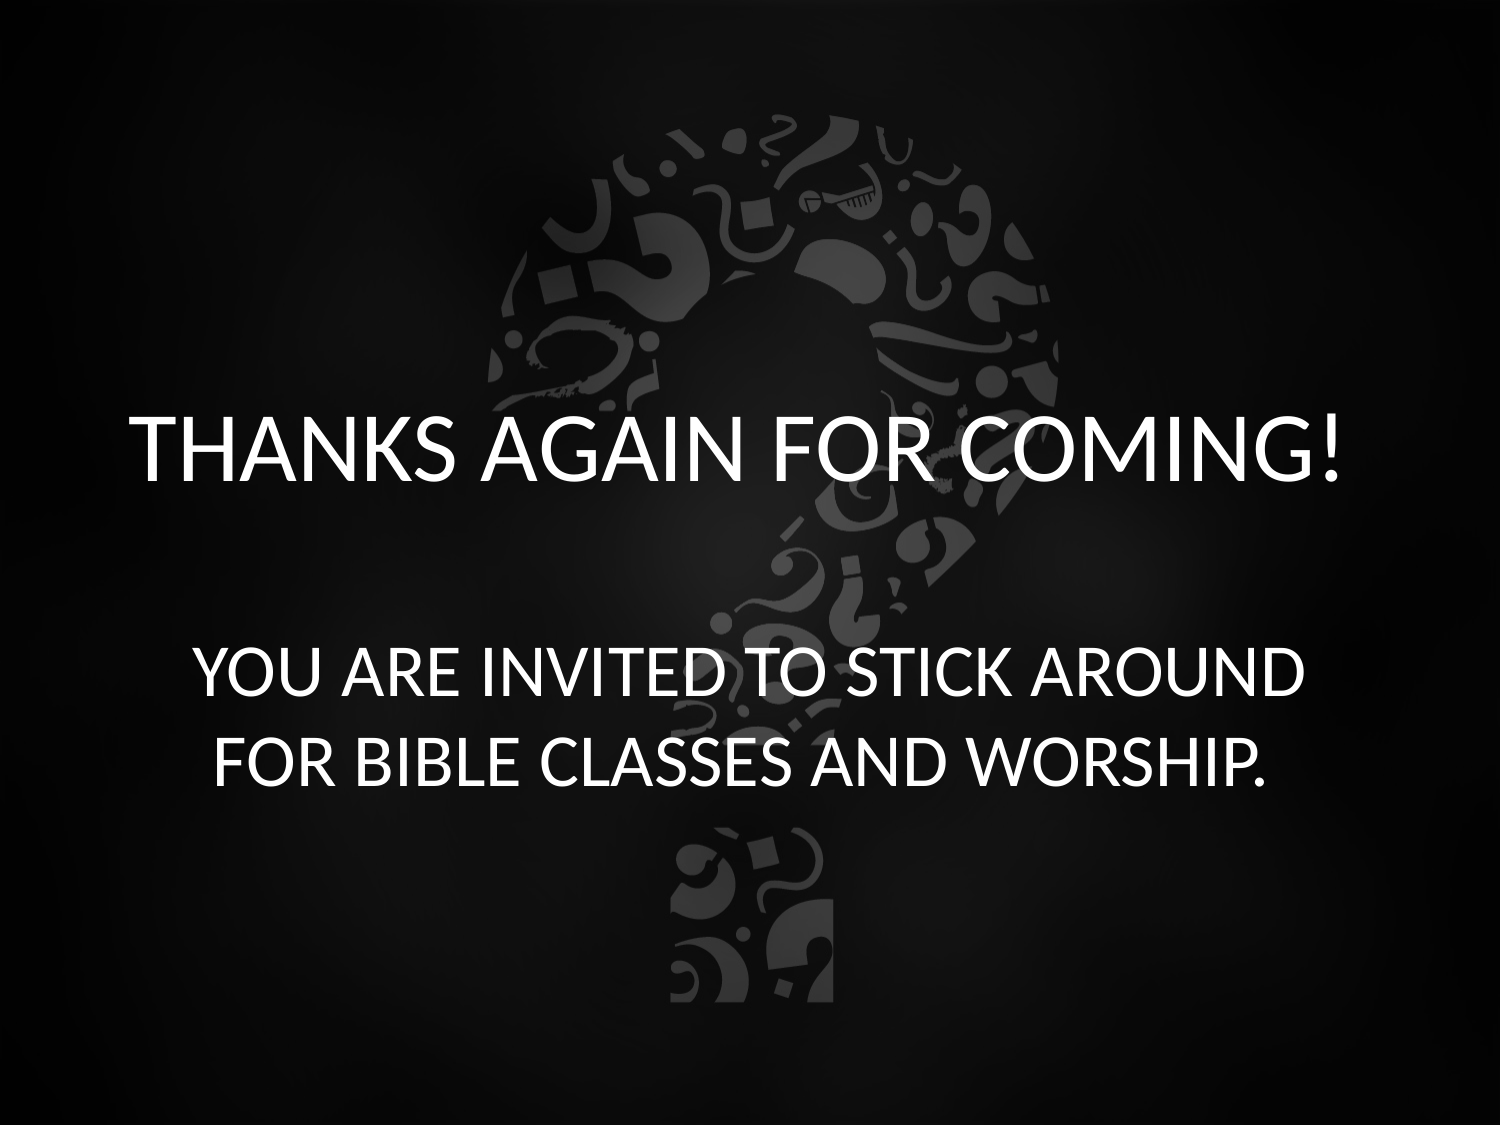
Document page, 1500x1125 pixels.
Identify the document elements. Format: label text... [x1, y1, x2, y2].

title THANKS AGAIN FOR COMING! YOU ARE INVITED TO STICK AROUND FOR BIBLE CLASSES AND WORSHIP. [112, 151, 1388, 1031]
text_box [0, 0, 1500, 1125]
